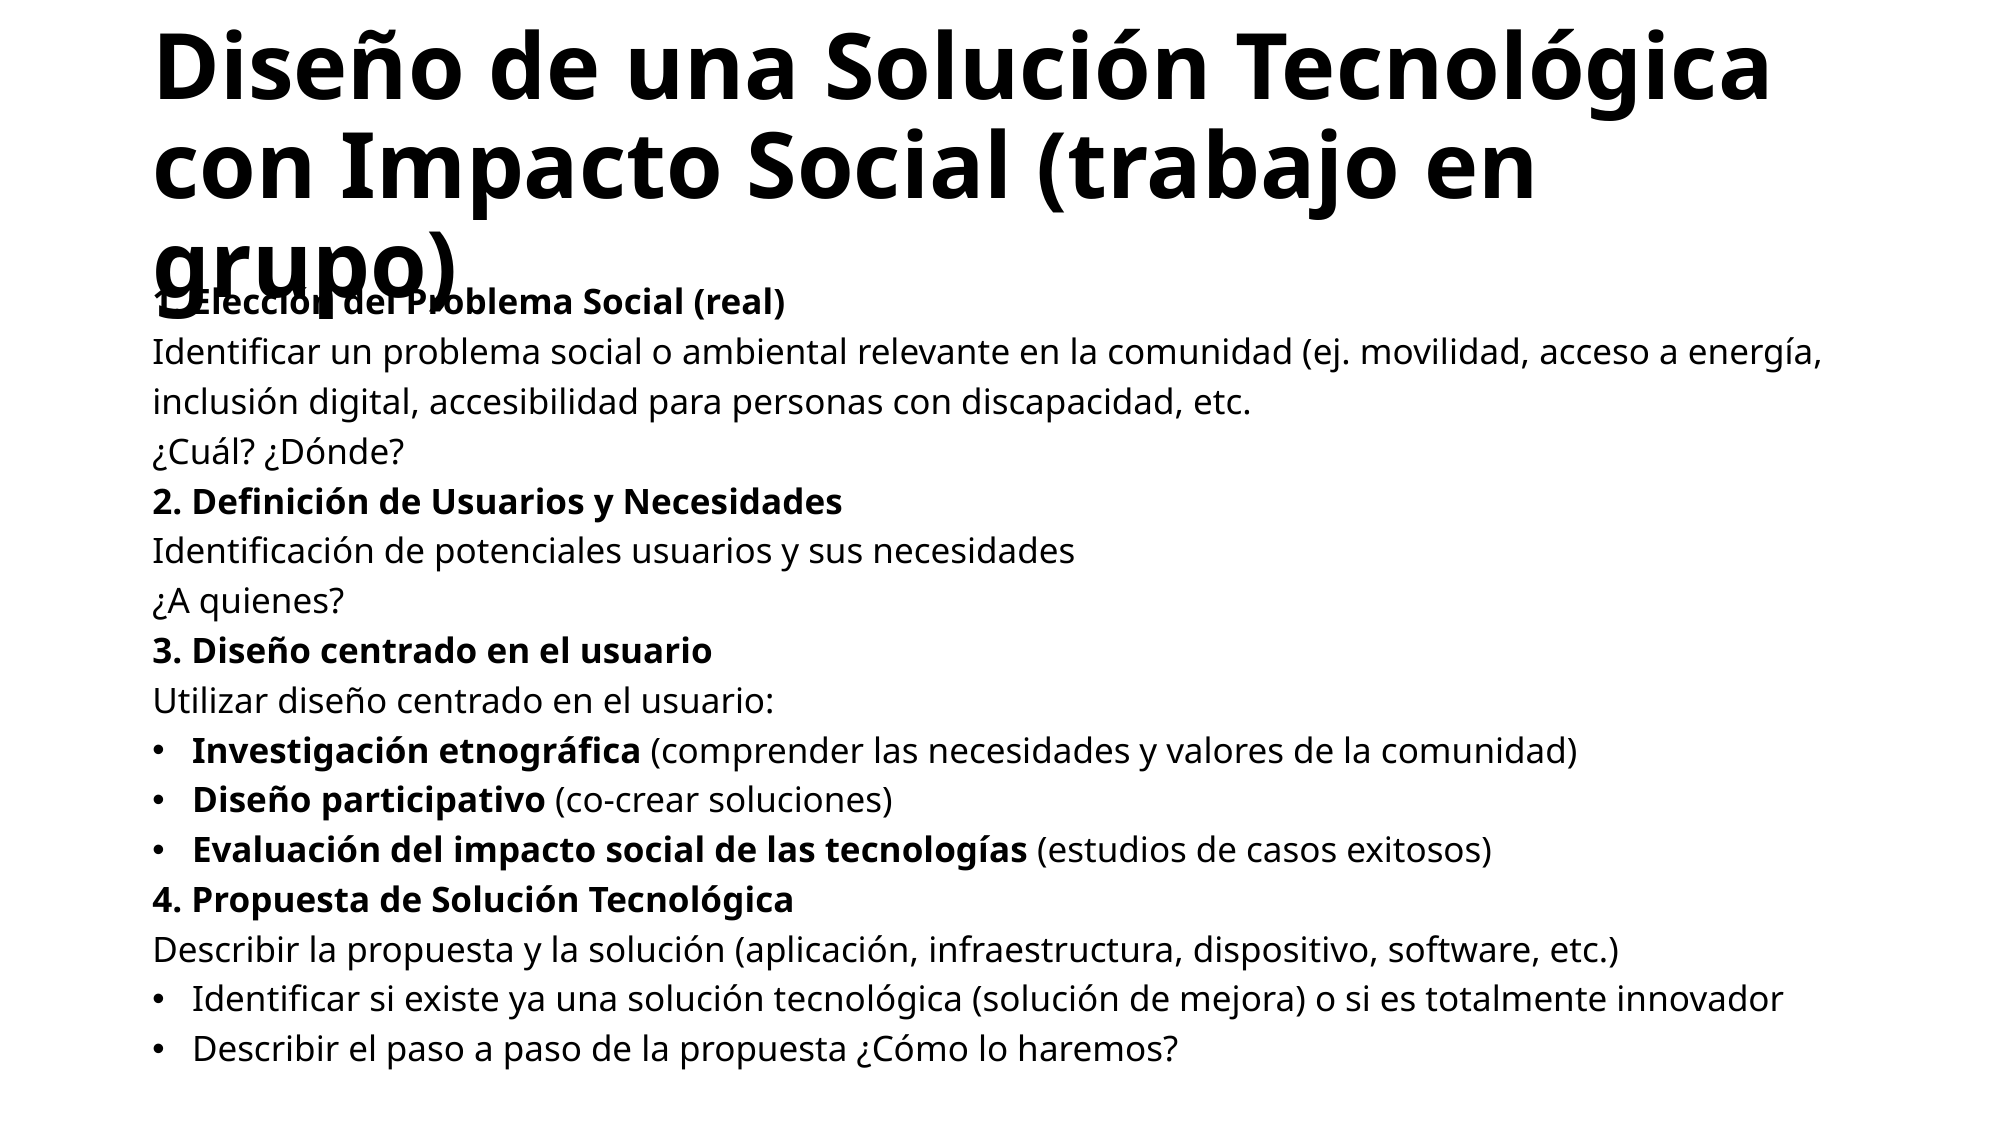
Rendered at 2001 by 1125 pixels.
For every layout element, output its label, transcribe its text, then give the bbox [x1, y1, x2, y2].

title Diseño de una Solución Tecnológica con Impacto Social (trabajo en grupo) [137, 59, 1863, 277]
list 1. Elección del Problema Social (real) Identificar un problema social o ambiental relevante en la comunidad (ej. movilidad, acceso a energía, inclusión digital, accesibilidad para personas con discapacidad, etc. ¿Cuál? ¿Dónde? 2. Definición de Usuarios y Necesidades Identificación de potenciales usuarios y sus necesidades ¿A quienes? 3. Diseño centrado en el usuario Utilizar diseño centrado en el usuario: Investigación etnográfica (comprender las necesidades y valores de la comunidad) Diseño participativo (co-crear soluciones) Evaluación del impacto social de las tecnologías (estudios de casos exitosos) 4. Propuesta de Solución Tecnológica Describir la propuesta y la solución (aplicación, infraestructura, dispositivo, software, etc.) Identificar si existe ya una solución tecnológica (solución de mejora) o si es totalmente innovador Describir el paso a paso de la propuesta ¿Cómo lo haremos? [137, 277, 1863, 1098]
